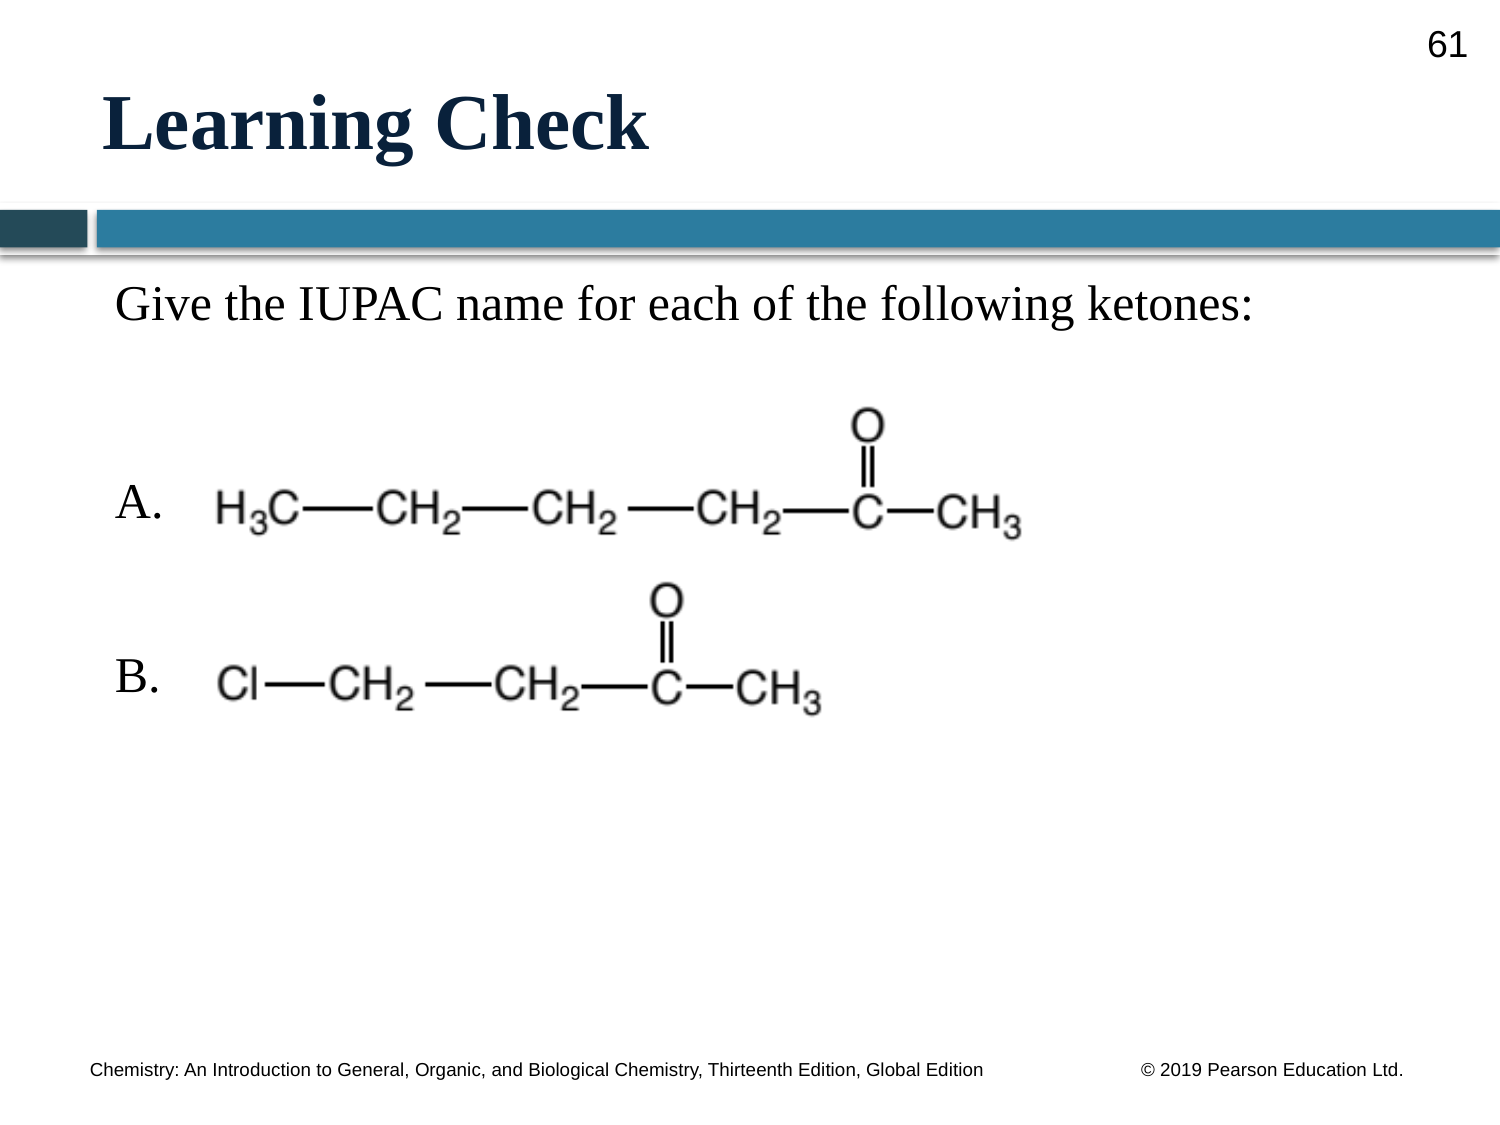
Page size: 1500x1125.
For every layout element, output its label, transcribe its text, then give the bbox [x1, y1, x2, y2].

text_box 61 [1412, 12, 1500, 53]
list Give the IUPAC name for each of the following ketones: A. B. [99, 262, 1400, 1038]
title Learning Check [86, 36, 1425, 200]
picture [212, 574, 826, 720]
picture [212, 399, 1026, 544]
